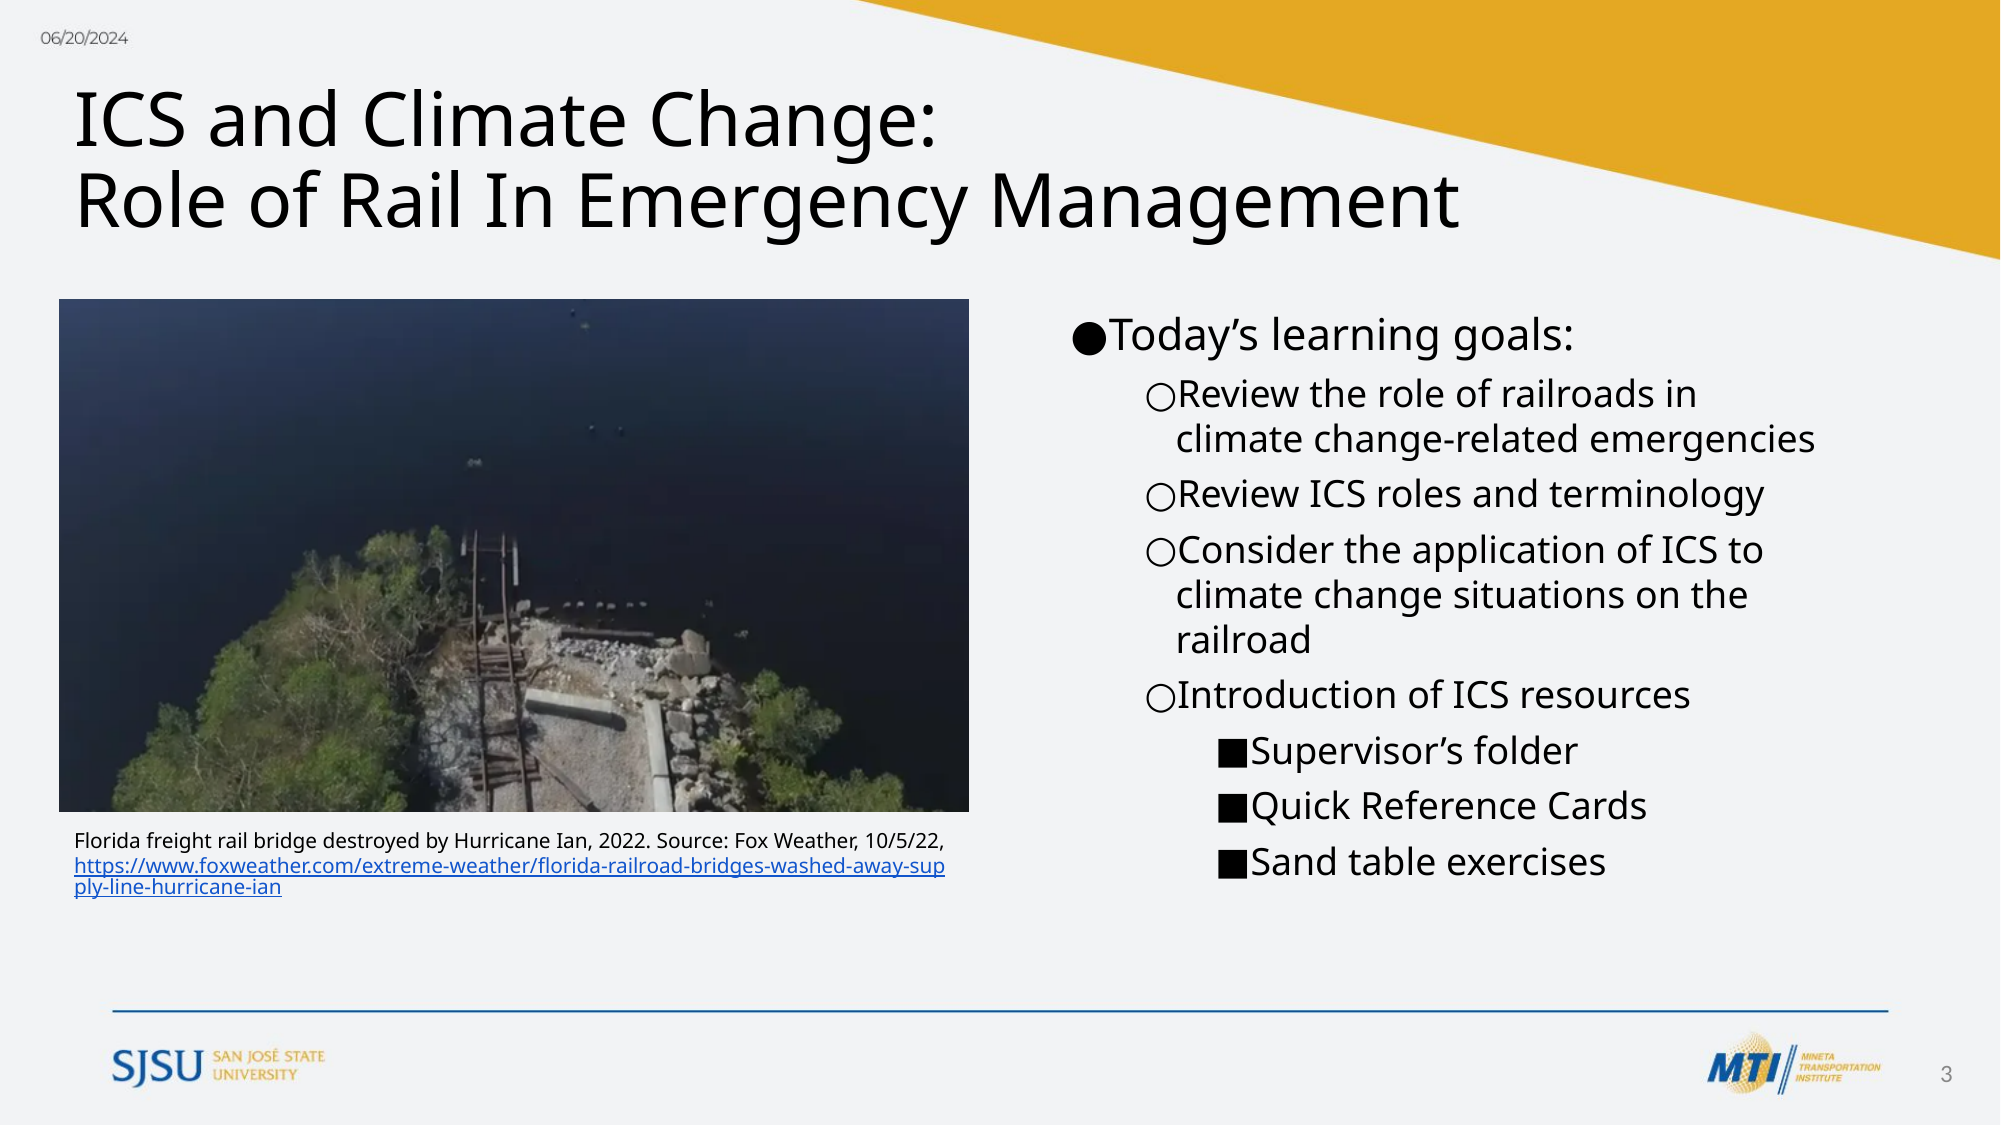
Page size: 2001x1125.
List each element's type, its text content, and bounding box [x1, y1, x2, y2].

picture [0, 0, 2001, 1125]
text_box Florida freight rail bridge destroyed by Hurricane Ian, 2022. Source: Fox Weather, 10/5/22, https://www.foxweather.com/extreme-weather/florida-railroad-bridges-washed-away-supply-line-hurricane-ian [59, 819, 969, 914]
list Today’s learning goals: Review the role of railroads in climate change-related emergencies Review ICS roles and terminology Consider the application of ICS to climate change situations on the railroad Introduction of ICS resources Supervisor’s folder Quick Reference Cards Sand table exercises [1048, 299, 1844, 1012]
title ICS and Climate Change: Role of Rail In Emergency Management [59, 74, 1979, 272]
slide_number ‹#› [1517, 1042, 1968, 1103]
